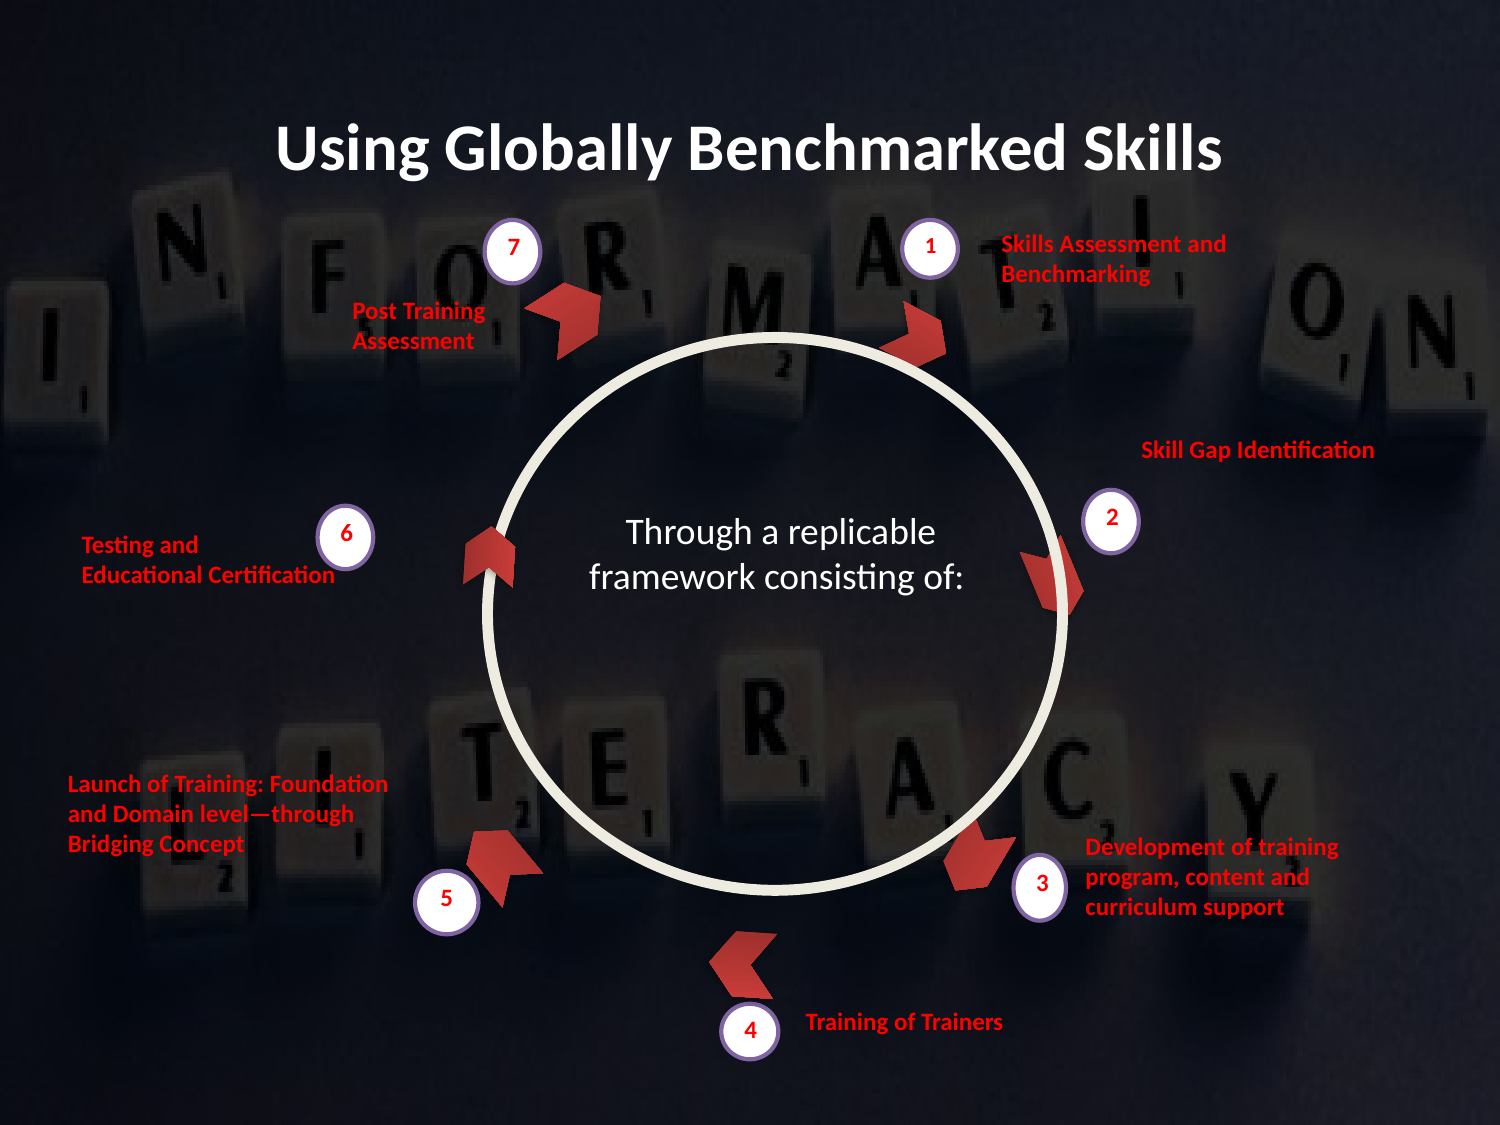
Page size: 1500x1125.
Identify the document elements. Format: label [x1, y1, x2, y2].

text_box [52, 219, 1399, 1060]
picture [0, 0, 1500, 1125]
